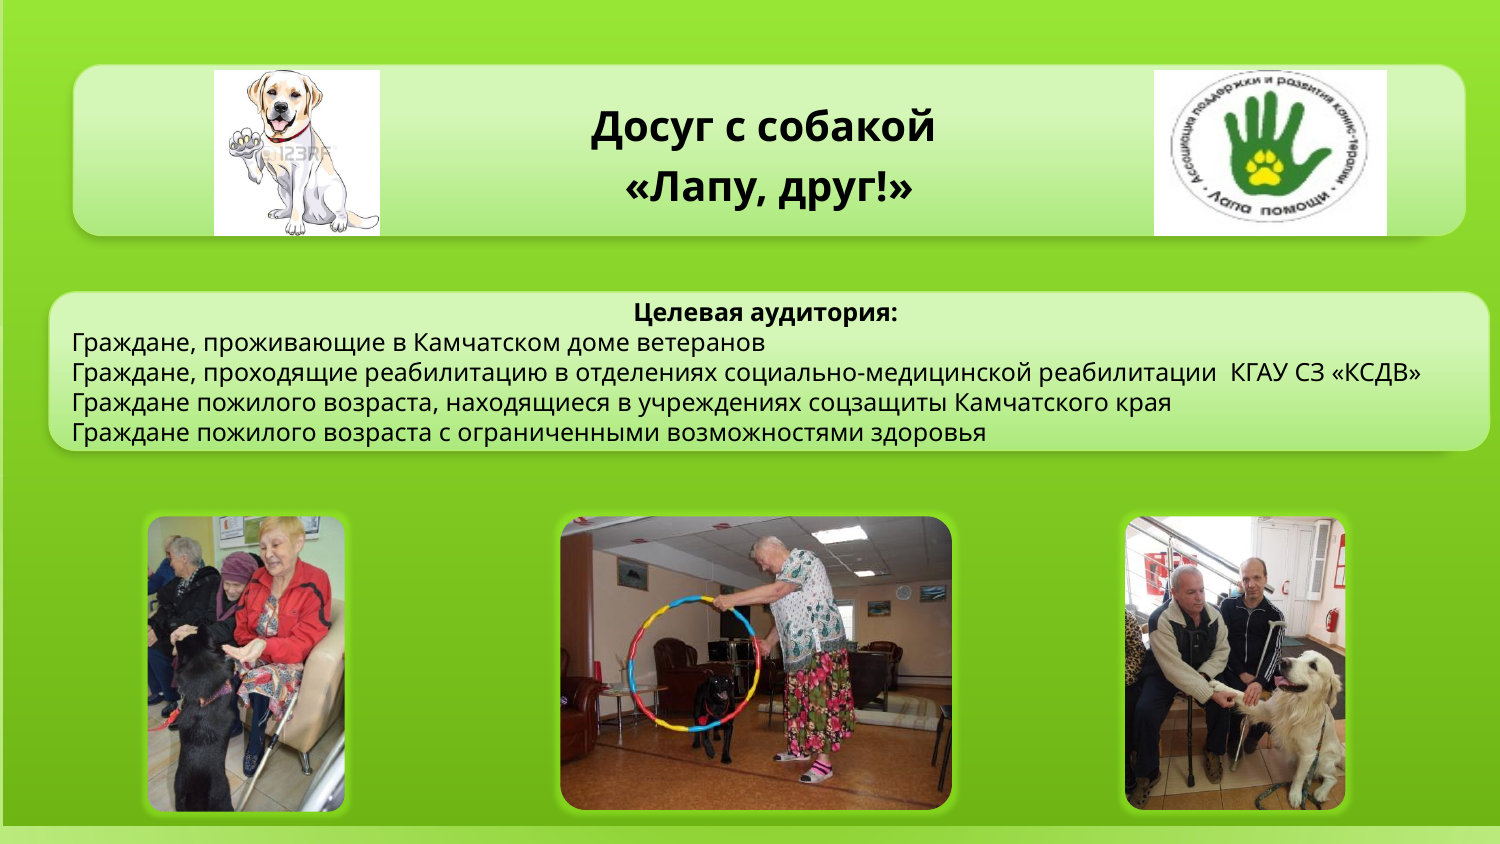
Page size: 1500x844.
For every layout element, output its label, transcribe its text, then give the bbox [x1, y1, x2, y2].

picture [1124, 516, 1346, 811]
text_box Досуг с собакой «Лапу, друг!» [72, 63, 1467, 237]
picture [1153, 69, 1387, 236]
picture [213, 69, 380, 236]
picture [560, 516, 953, 811]
text_box Целевая аудитория: Граждане, проживающие в Камчатском доме ветеранов Граждане, проходящие реабилитацию в отделениях социально-медицинской реабилитации КГАУ СЗ «КСДВ» Граждане пожилого возраста, находящиеся в учреждениях соцзащиты Камчатского края Граждане пожилого возраста с ограниченными возможностями здоровья [48, 291, 1491, 452]
picture [147, 516, 345, 812]
subtitle [3, 0, 1500, 826]
